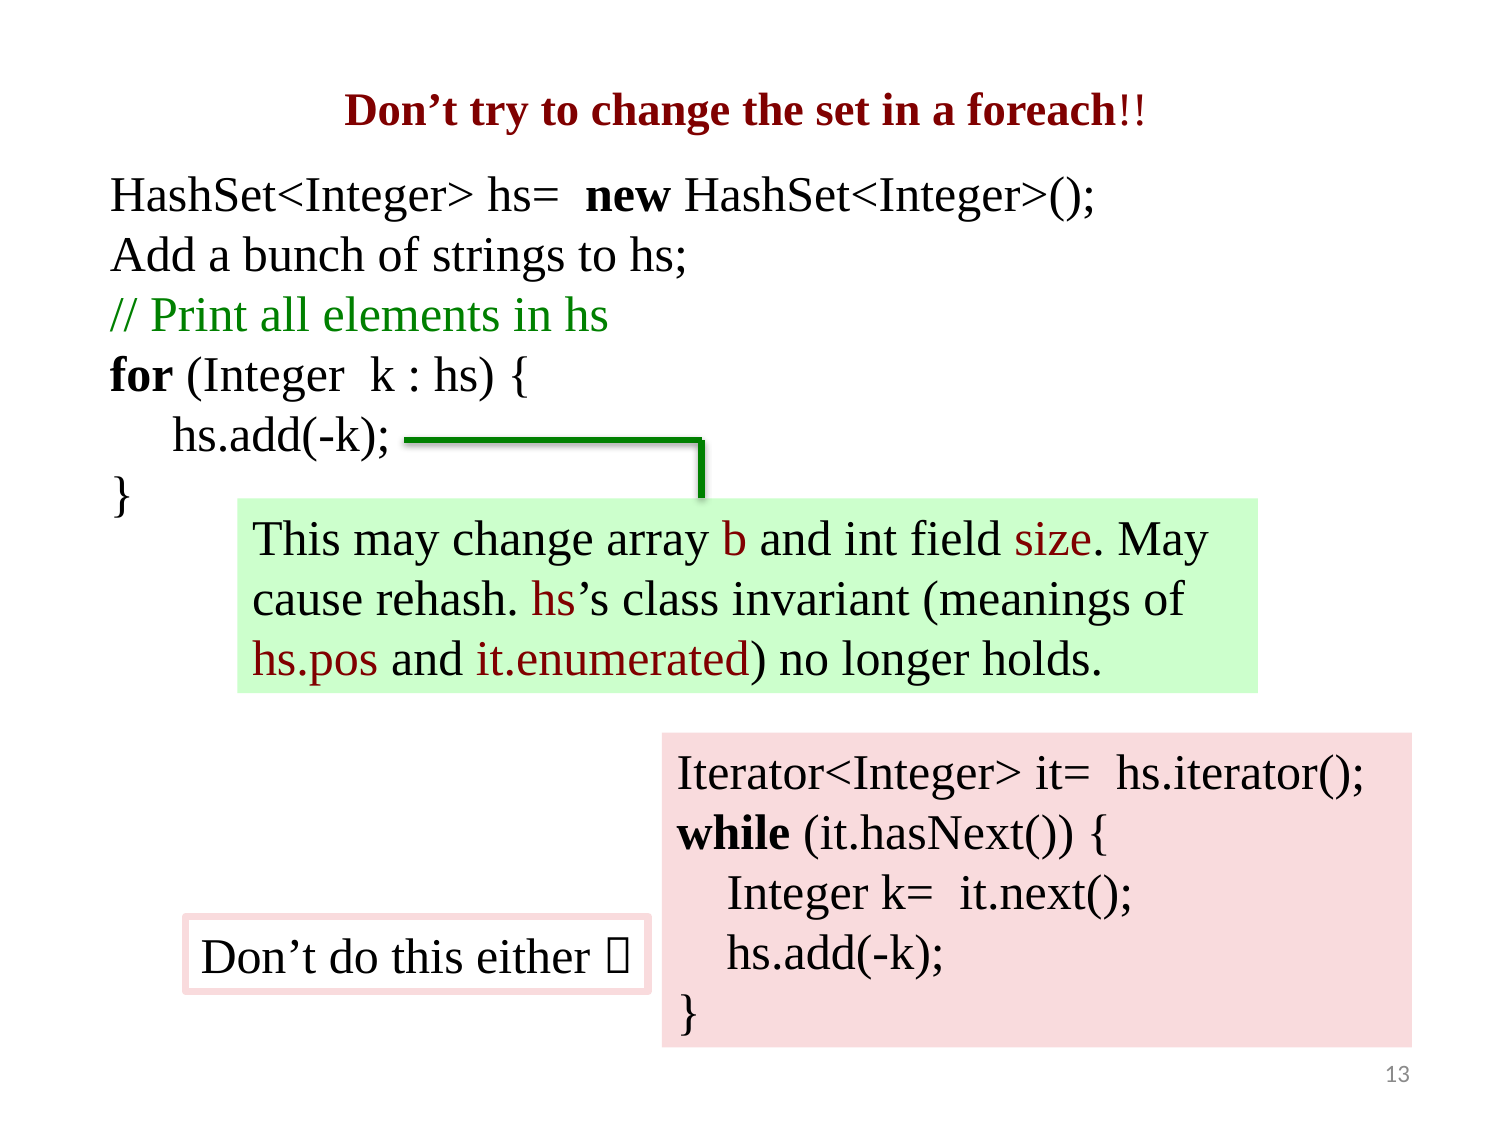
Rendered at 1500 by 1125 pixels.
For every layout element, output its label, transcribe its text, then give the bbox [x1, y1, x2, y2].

text_box Iterator<Integer> it= hs.iterator(); while (it.hasNext()) { Integer k= it.next(); hs.add(-k); } [661, 732, 1412, 1048]
slide_number 13 [1074, 1042, 1425, 1103]
title Don’t try to change the set in a foreach!! [234, 53, 1258, 160]
text_box This may change array b and int field size. May cause rehash. hs’s class invariant (meanings of hs.pos and it.enumerated) no longer holds. [237, 498, 1258, 694]
text_box HashSet<Integer> hs= new HashSet<Integer>(); Add a bunch of strings to hs; // Print all elements in hs for (Integer k : hs) { hs.add(-k); } [94, 153, 1112, 529]
text_box Don’t do this either  [185, 916, 649, 992]
